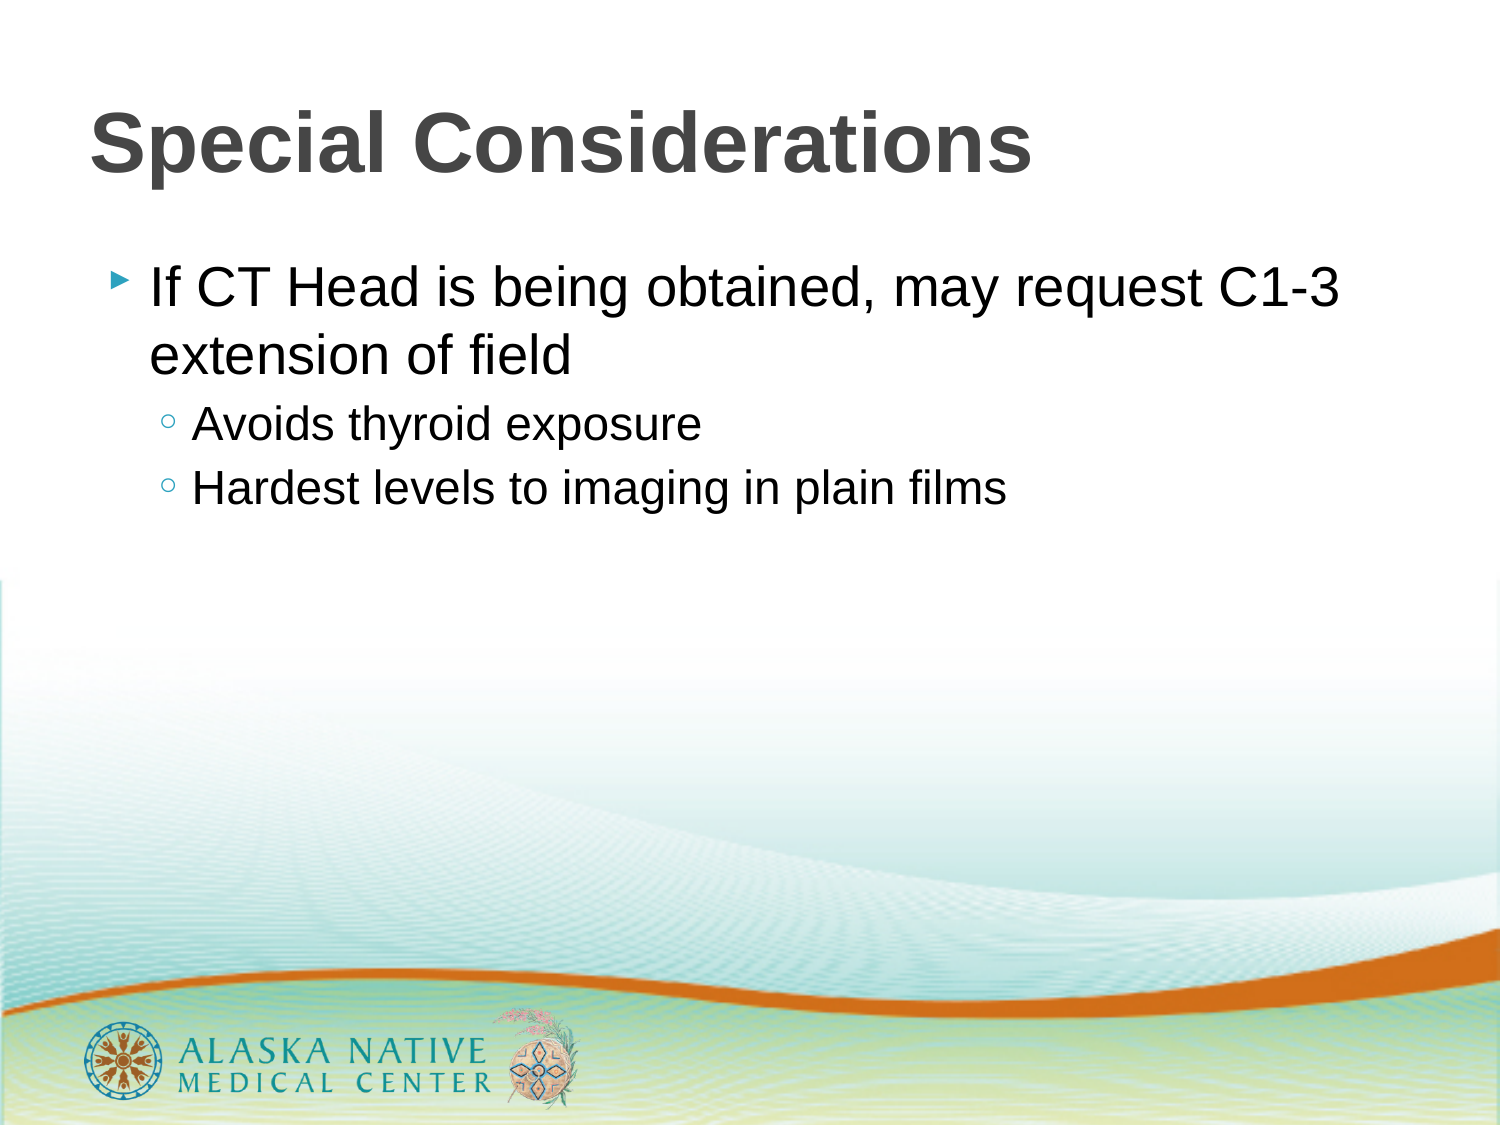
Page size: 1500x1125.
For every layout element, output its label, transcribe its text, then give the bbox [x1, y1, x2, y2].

list If CT Head is being obtained, may request C1-3 extension of field Avoids thyroid exposure Hardest levels to imaging in plain films [75, 243, 1425, 986]
title Special Considerations [75, 45, 1425, 233]
picture [0, 510, 1500, 1125]
